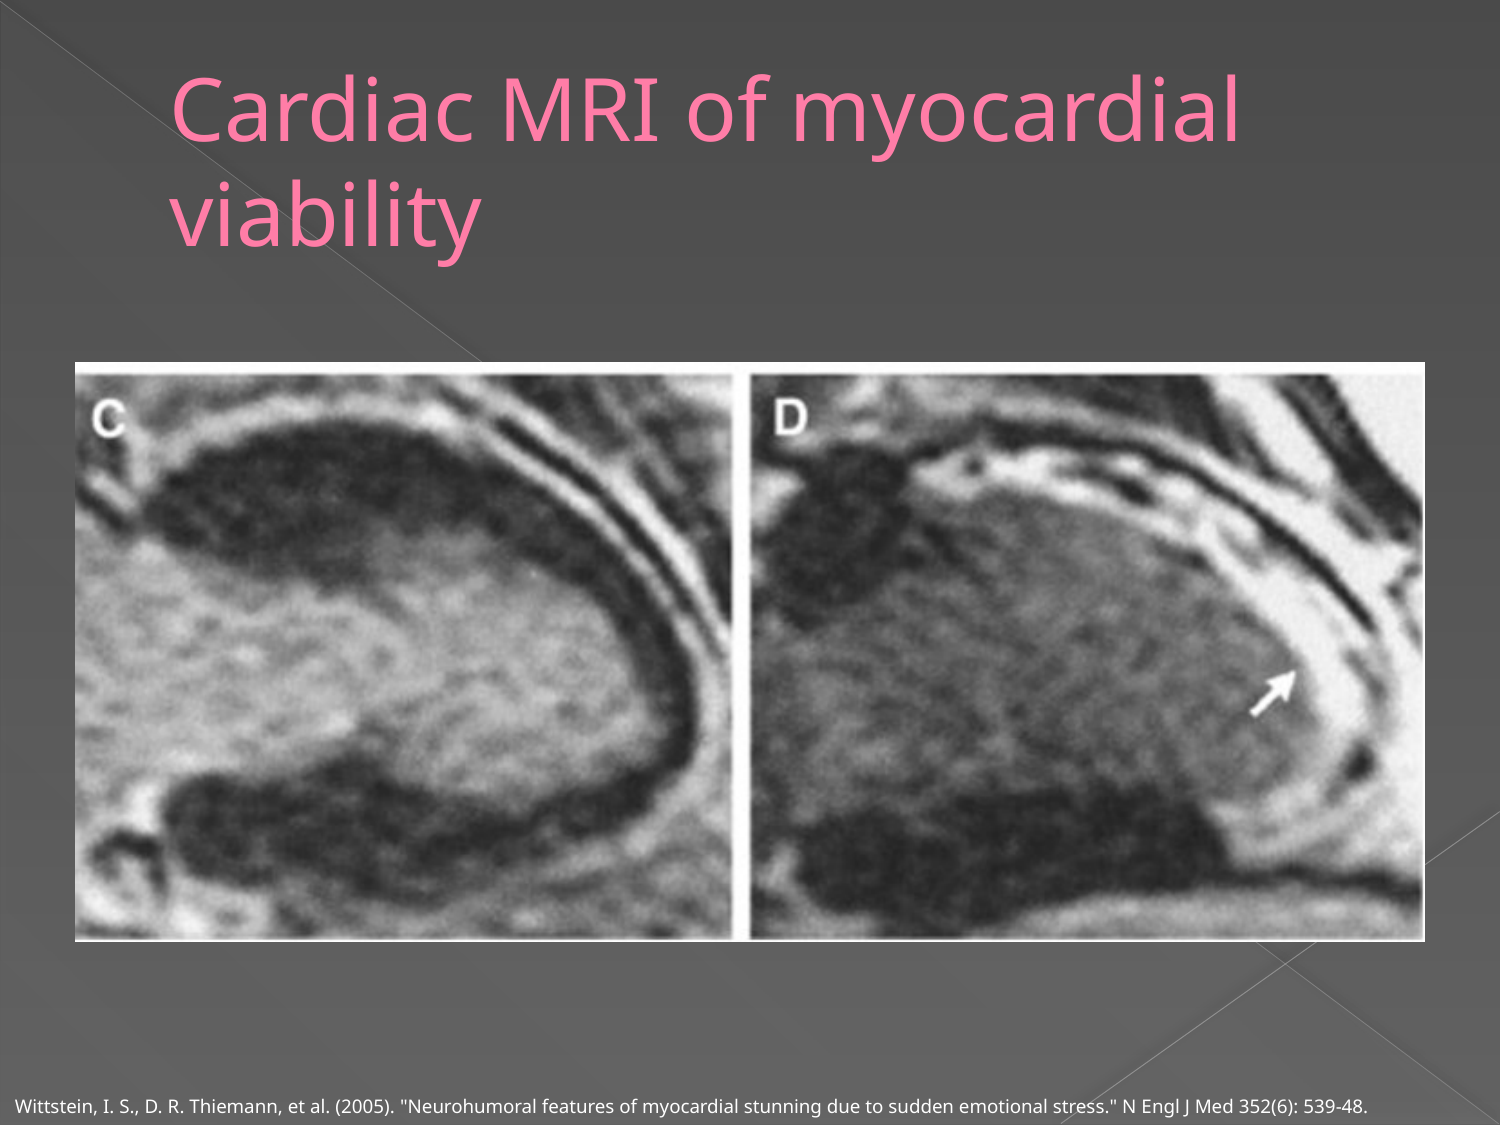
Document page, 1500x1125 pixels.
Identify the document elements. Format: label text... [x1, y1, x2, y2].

text_box Wittstein, I. S., D. R. Thiemann, et al. (2005). "Neurohumoral features of myocardial stunning due to sudden emotional stress." N Engl J Med 352(6): 539-48. [0, 1087, 1500, 1125]
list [74, 362, 1426, 942]
title Cardiac MRI of myocardial viability [75, 43, 1425, 274]
